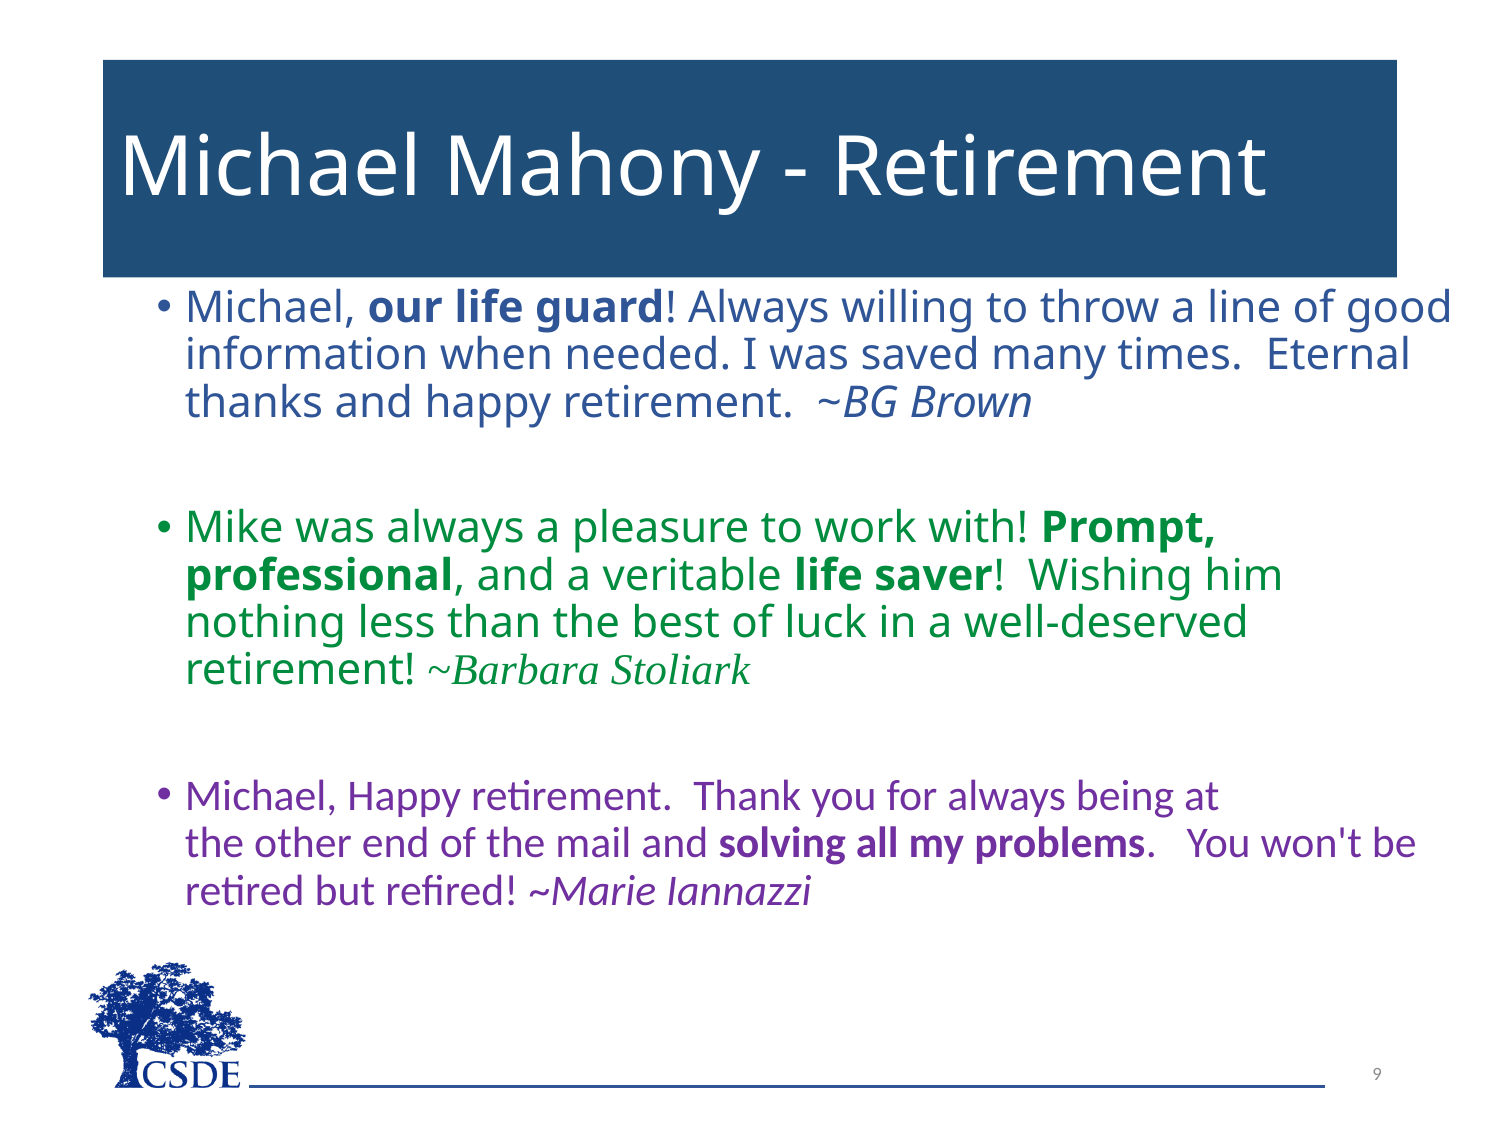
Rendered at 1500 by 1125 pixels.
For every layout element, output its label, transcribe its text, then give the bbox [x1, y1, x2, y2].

title Michael Mahony - Retirement [103, 59, 1397, 278]
slide_number 9 [1059, 1042, 1397, 1103]
picture [84, 960, 141, 1091]
list Michael, our life guard! Always willing to throw a line of good information when needed. I was saved many times. Eternal thanks and happy retirement. ~BG Brown Mike was always a pleasure to work with! Prompt, professional, and a veritable life saver! Wishing him nothing less than the best of luck in a well-deserved retirement! ~Barbara Stoliark Michael, Happy retirement. Thank you for always being at the other end of the mail and solving all my problems. You won't be retired but refired! ~Marie Iannazzi [141, 277, 1470, 1103]
